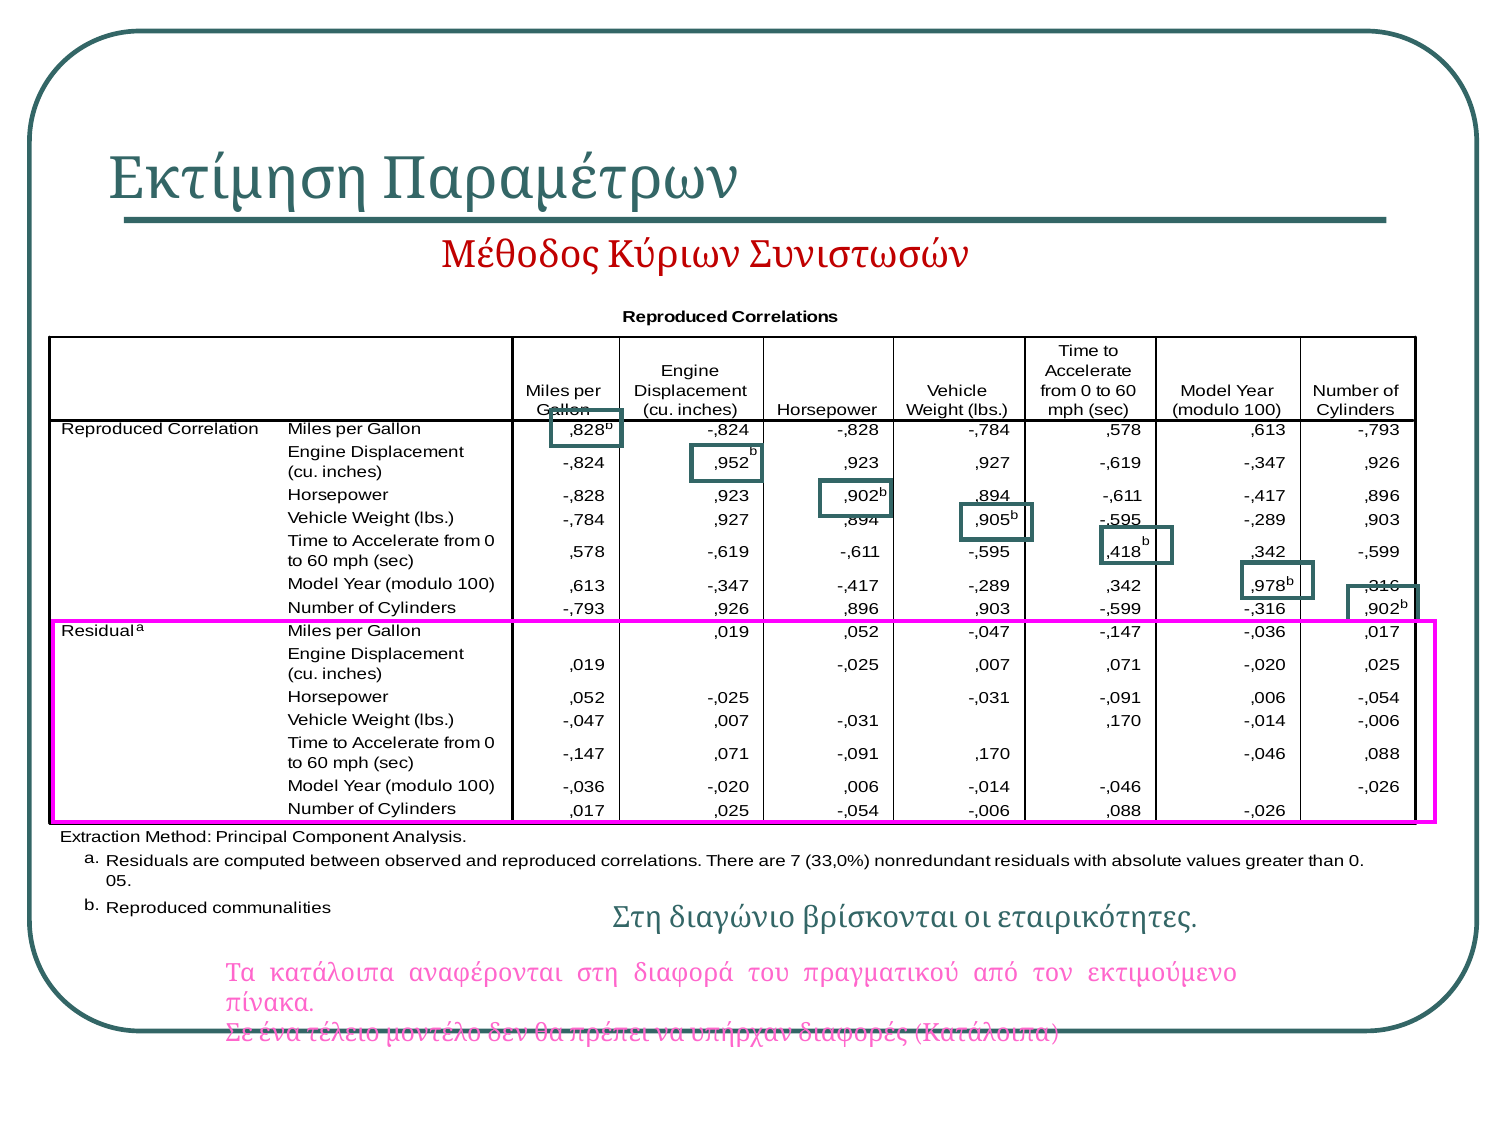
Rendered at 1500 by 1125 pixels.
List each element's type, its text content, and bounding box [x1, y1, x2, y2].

title Εκτίμηση Παραμέτρων [93, 58, 1221, 219]
text_box Στη διαγώνιο βρίσκονται οι εταιρικότητες. [597, 890, 1460, 941]
picture [34, 292, 1430, 932]
text_box Μέθοδος Κύριων Συνιστωσών [351, 222, 1061, 283]
text_box Τα κατάλοιπα αναφέρονται στη διαφορά του πραγματικού από τον εκτιμούμενο πίνακα. Σε ένα τέλειο μοντέλο δεν θα πρέπει να υπήρχαν διαφορές (Κατάλοιπα) [210, 949, 1254, 1054]
